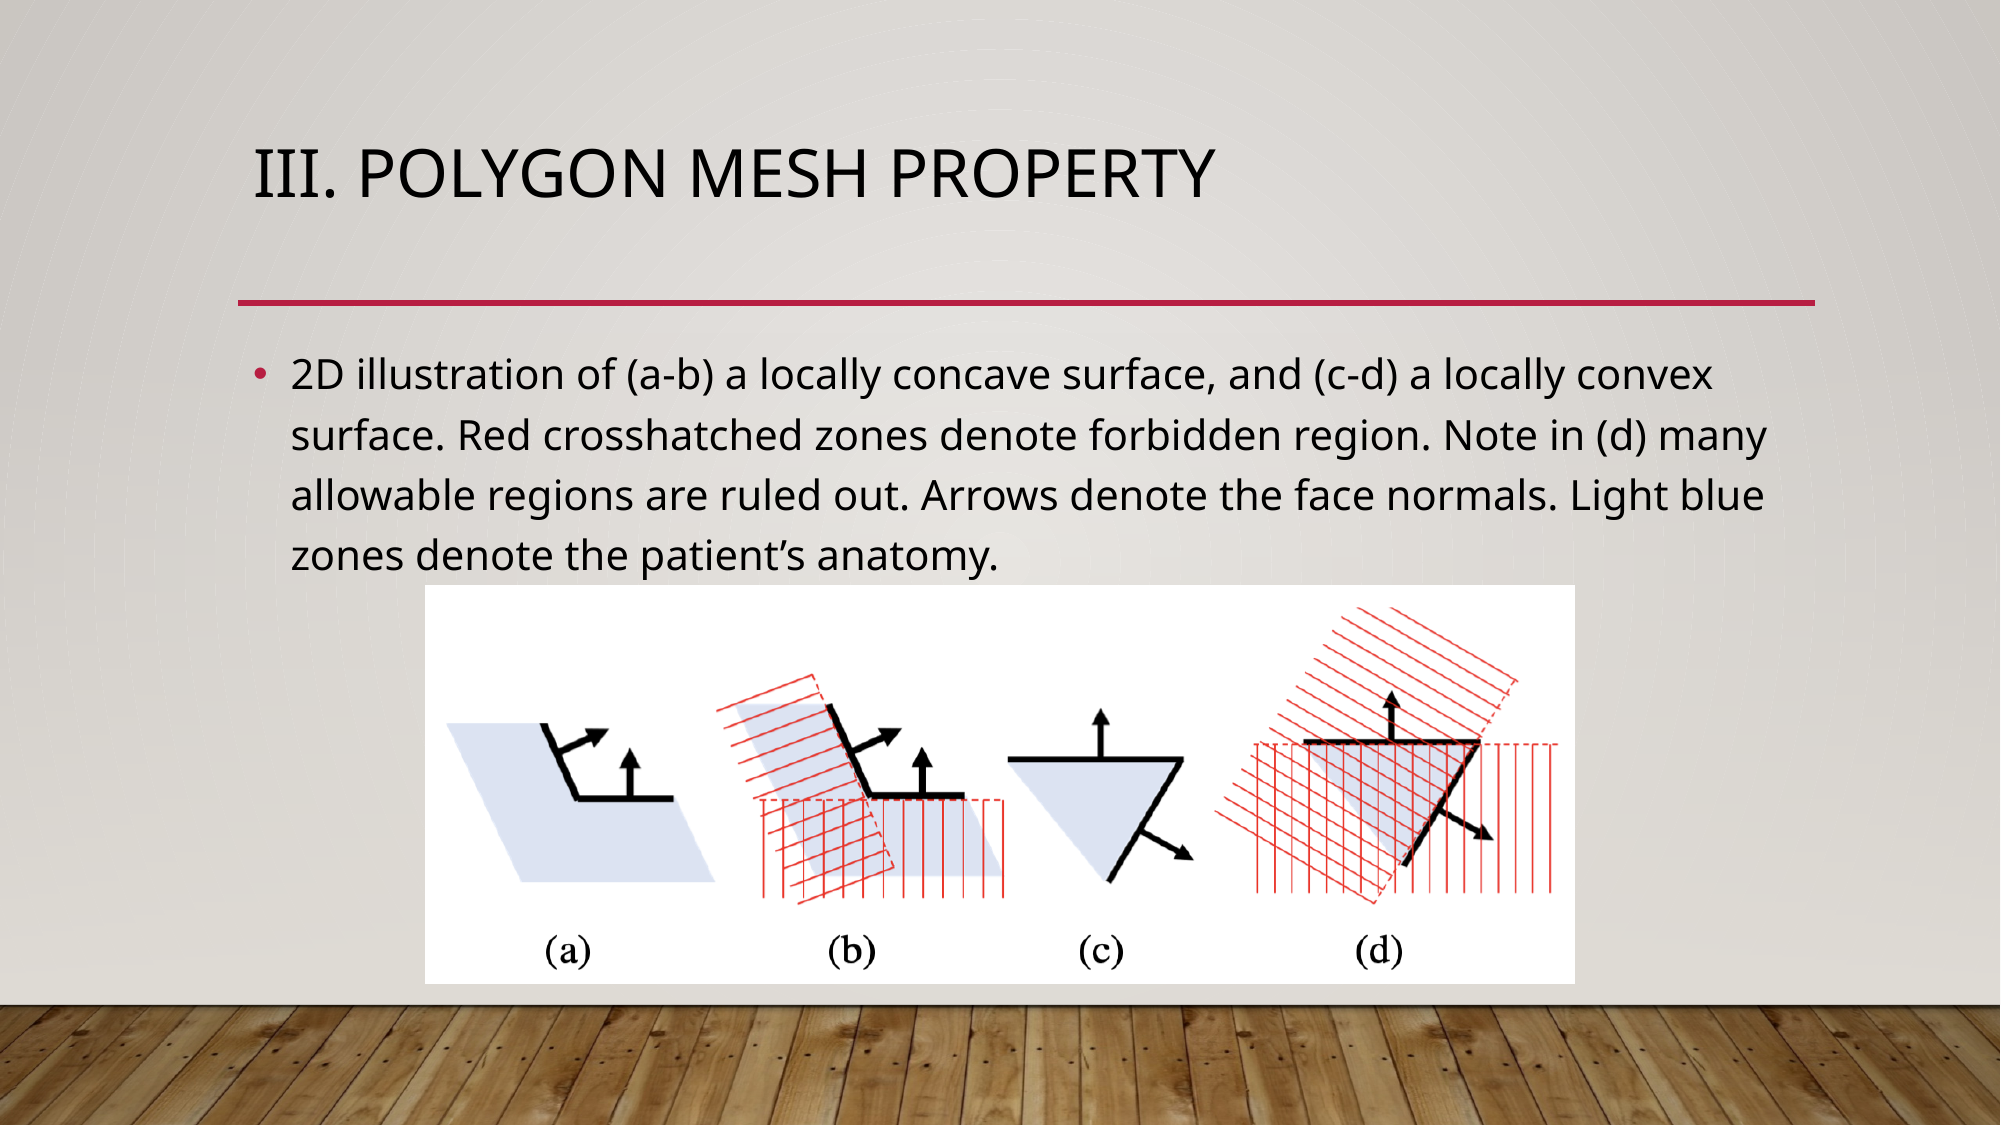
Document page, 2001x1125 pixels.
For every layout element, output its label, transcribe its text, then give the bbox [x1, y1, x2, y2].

picture [0, 1005, 2000, 1125]
list 2D illustration of (a-b) a locally concave surface, and (c-d) a locally convex surface. Red crosshatched zones denote forbidden region. Note in (d) many allowable regions are ruled out. Arrows denote the face normals. Light blue zones denote the patient’s anatomy. [238, 330, 1814, 897]
picture [425, 584, 1575, 985]
title III. Polygon Mesh property [238, 131, 1814, 305]
